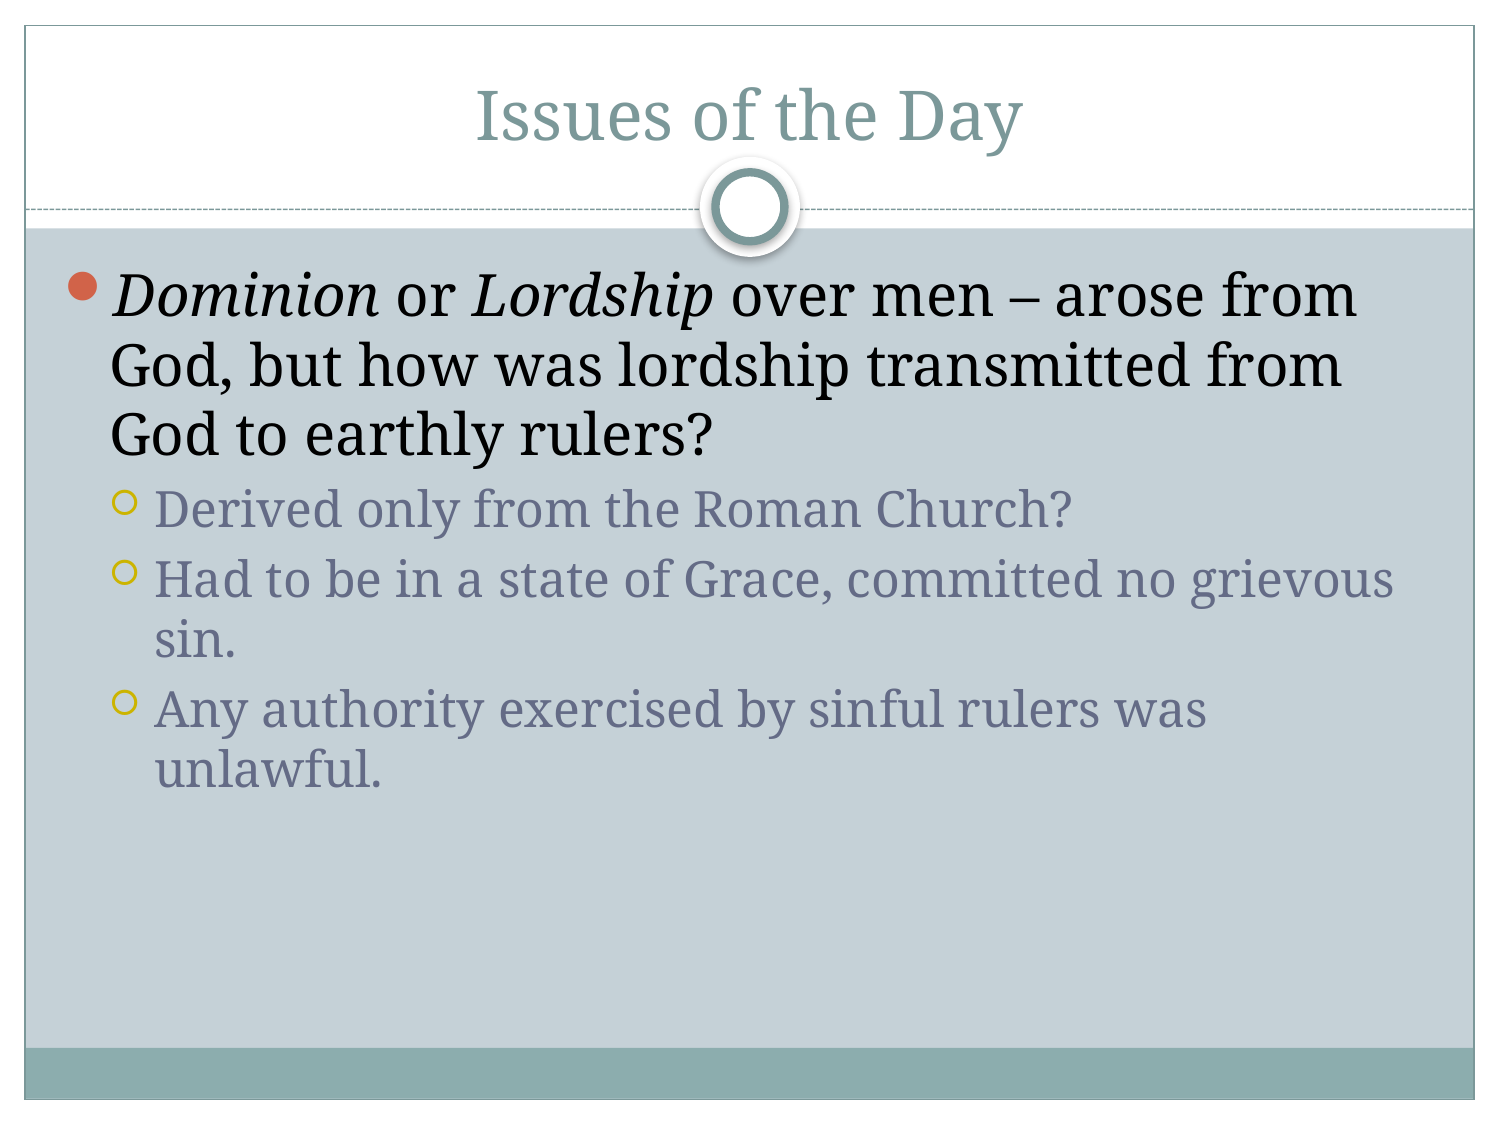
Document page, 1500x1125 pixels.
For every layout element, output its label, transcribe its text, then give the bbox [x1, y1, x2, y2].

title Issues of the Day [49, 37, 1450, 162]
list Dominion or Lordship over men – arose from God, but how was lordship transmitted from God to earthly rulers? Derived only from the Roman Church? Had to be in a state of Grace, committed no grievous sin. Any authority exercised by sinful rulers was unlawful. [49, 250, 1445, 1001]
